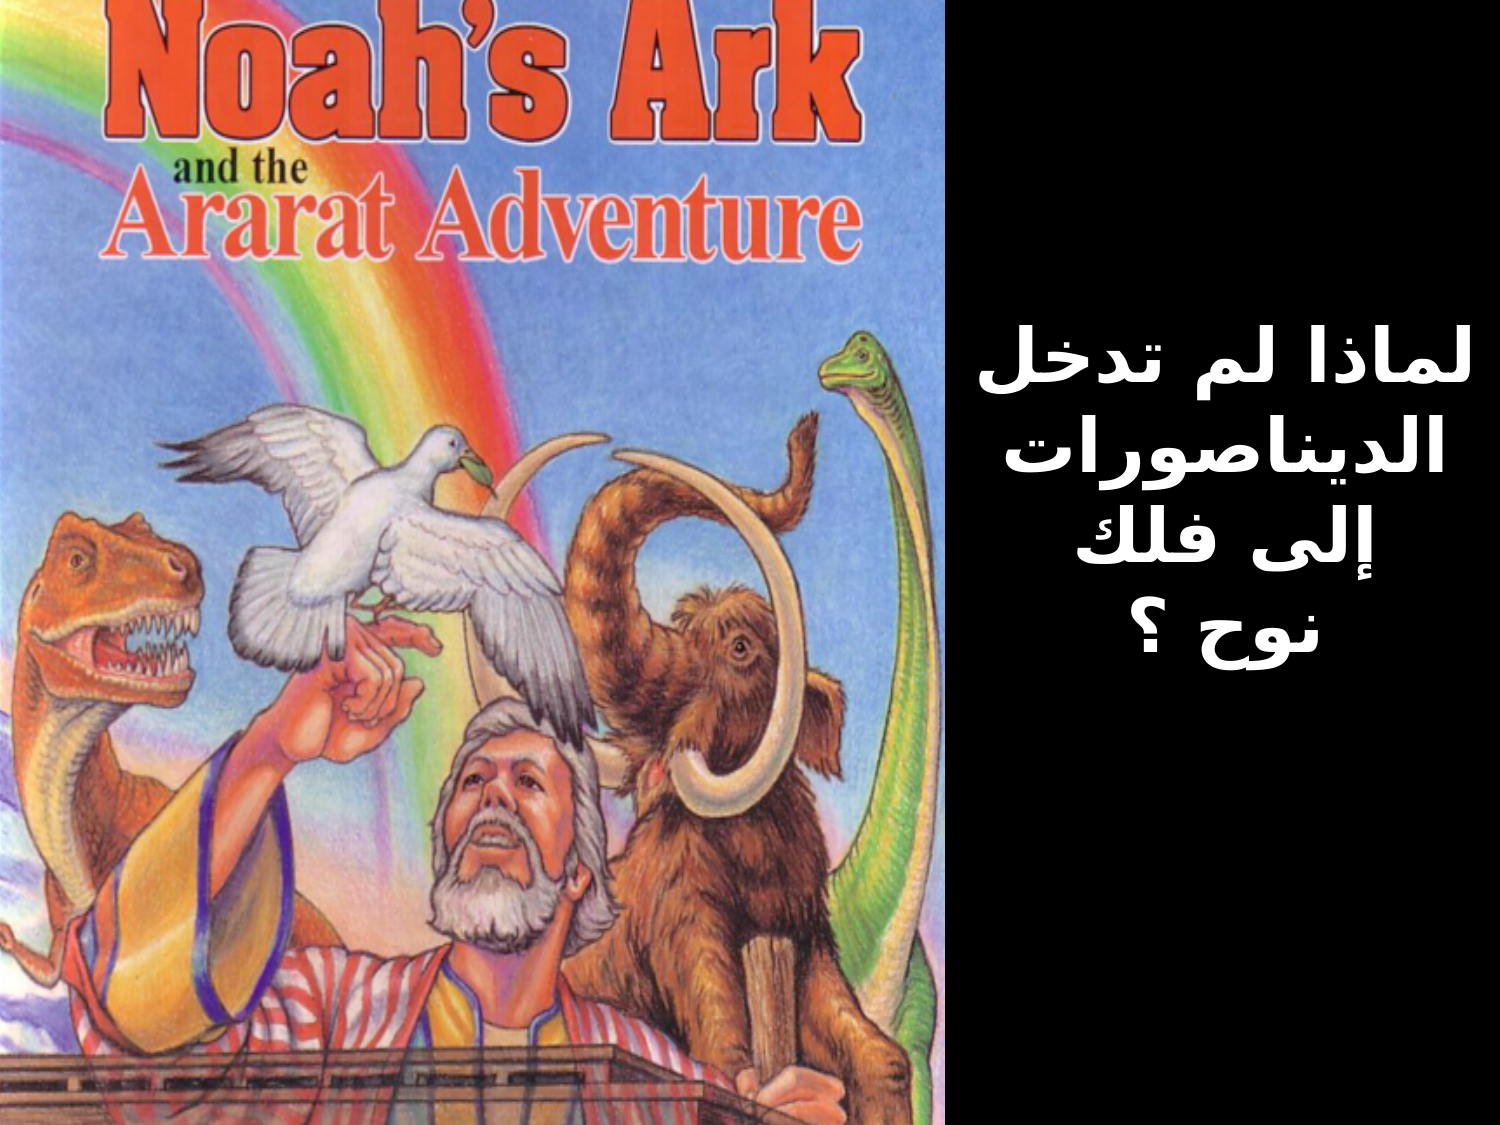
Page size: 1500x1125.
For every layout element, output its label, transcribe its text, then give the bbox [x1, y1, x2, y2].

title لماذا لم تدخل الديناصورات إلى فلك نوح ؟ [950, 99, 1500, 876]
picture [0, 0, 945, 1125]
